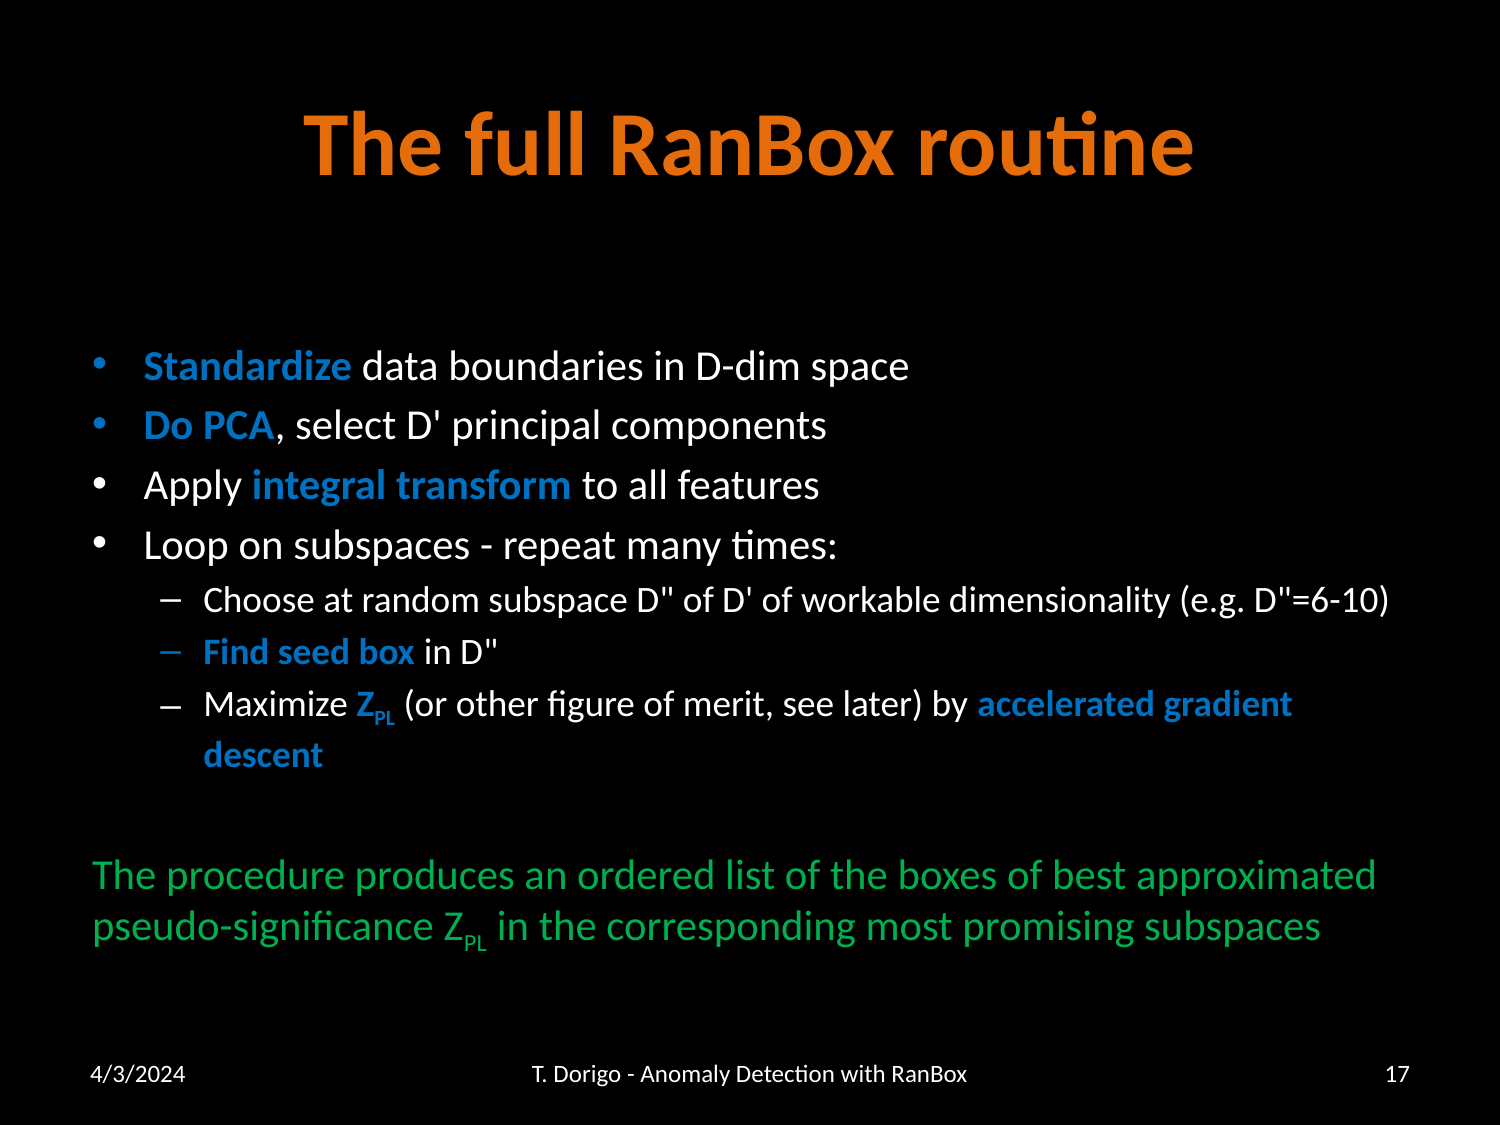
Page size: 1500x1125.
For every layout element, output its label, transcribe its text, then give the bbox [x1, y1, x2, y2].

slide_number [75, 1042, 425, 1103]
footer T. Dorigo - Anomaly Detection with RanBox [512, 1042, 988, 1103]
slide_number 17 [1074, 1042, 1425, 1103]
title The full RanBox routine [75, 45, 1425, 233]
list Standardize data boundaries in D-dim space Do PCA, select D' principal components Apply integral transform to all features Loop on subspaces - repeat many times: Choose at random subspace D" of D' of workable dimensionality (e.g. D"=6-10) Find seed box in D" Maximize ZPL (or other figure of merit, see later) by accelerated gradient descent The procedure produces an ordered list of the boxes of best approximated pseudo-significance ZPL in the corresponding most promising subspaces [77, 329, 1429, 1036]
